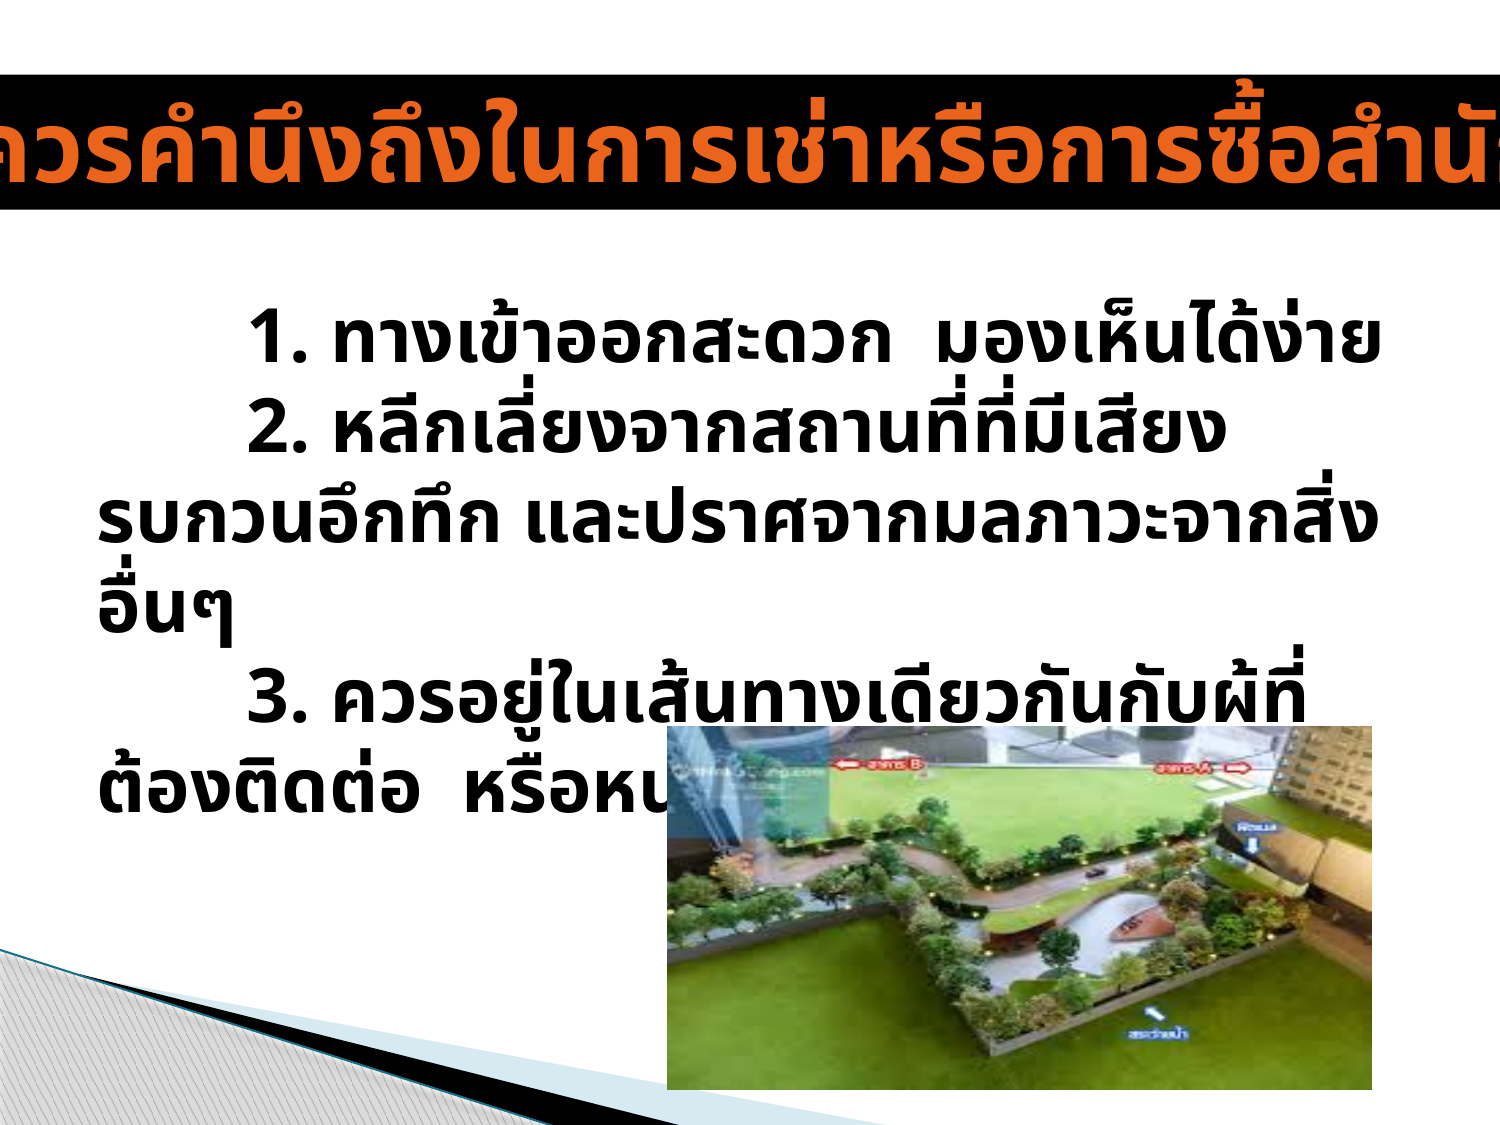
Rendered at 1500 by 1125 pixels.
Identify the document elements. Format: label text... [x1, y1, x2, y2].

text_box 1. ทางเข้าออกสะดวก มองเห็นได้ง่าย 2. หลีกเลี่ยงจากสถานที่ที่มีเสียงรบกวนอึกทึก และปราศจากมลภาวะจากสิ่งอื่นๆ 3. ควรอยู่ในเส้นทางเดียวกันกับผู้ที่ต้องติดต่อ หรือหน่วยงานที่ติดต่อประจำ [82, 280, 1454, 836]
text_box สิ่งที่ควรคำนึงถึงในการเช่าหรือการซื้อสำนักงาน [0, 74, 1500, 210]
picture [667, 726, 1372, 1091]
